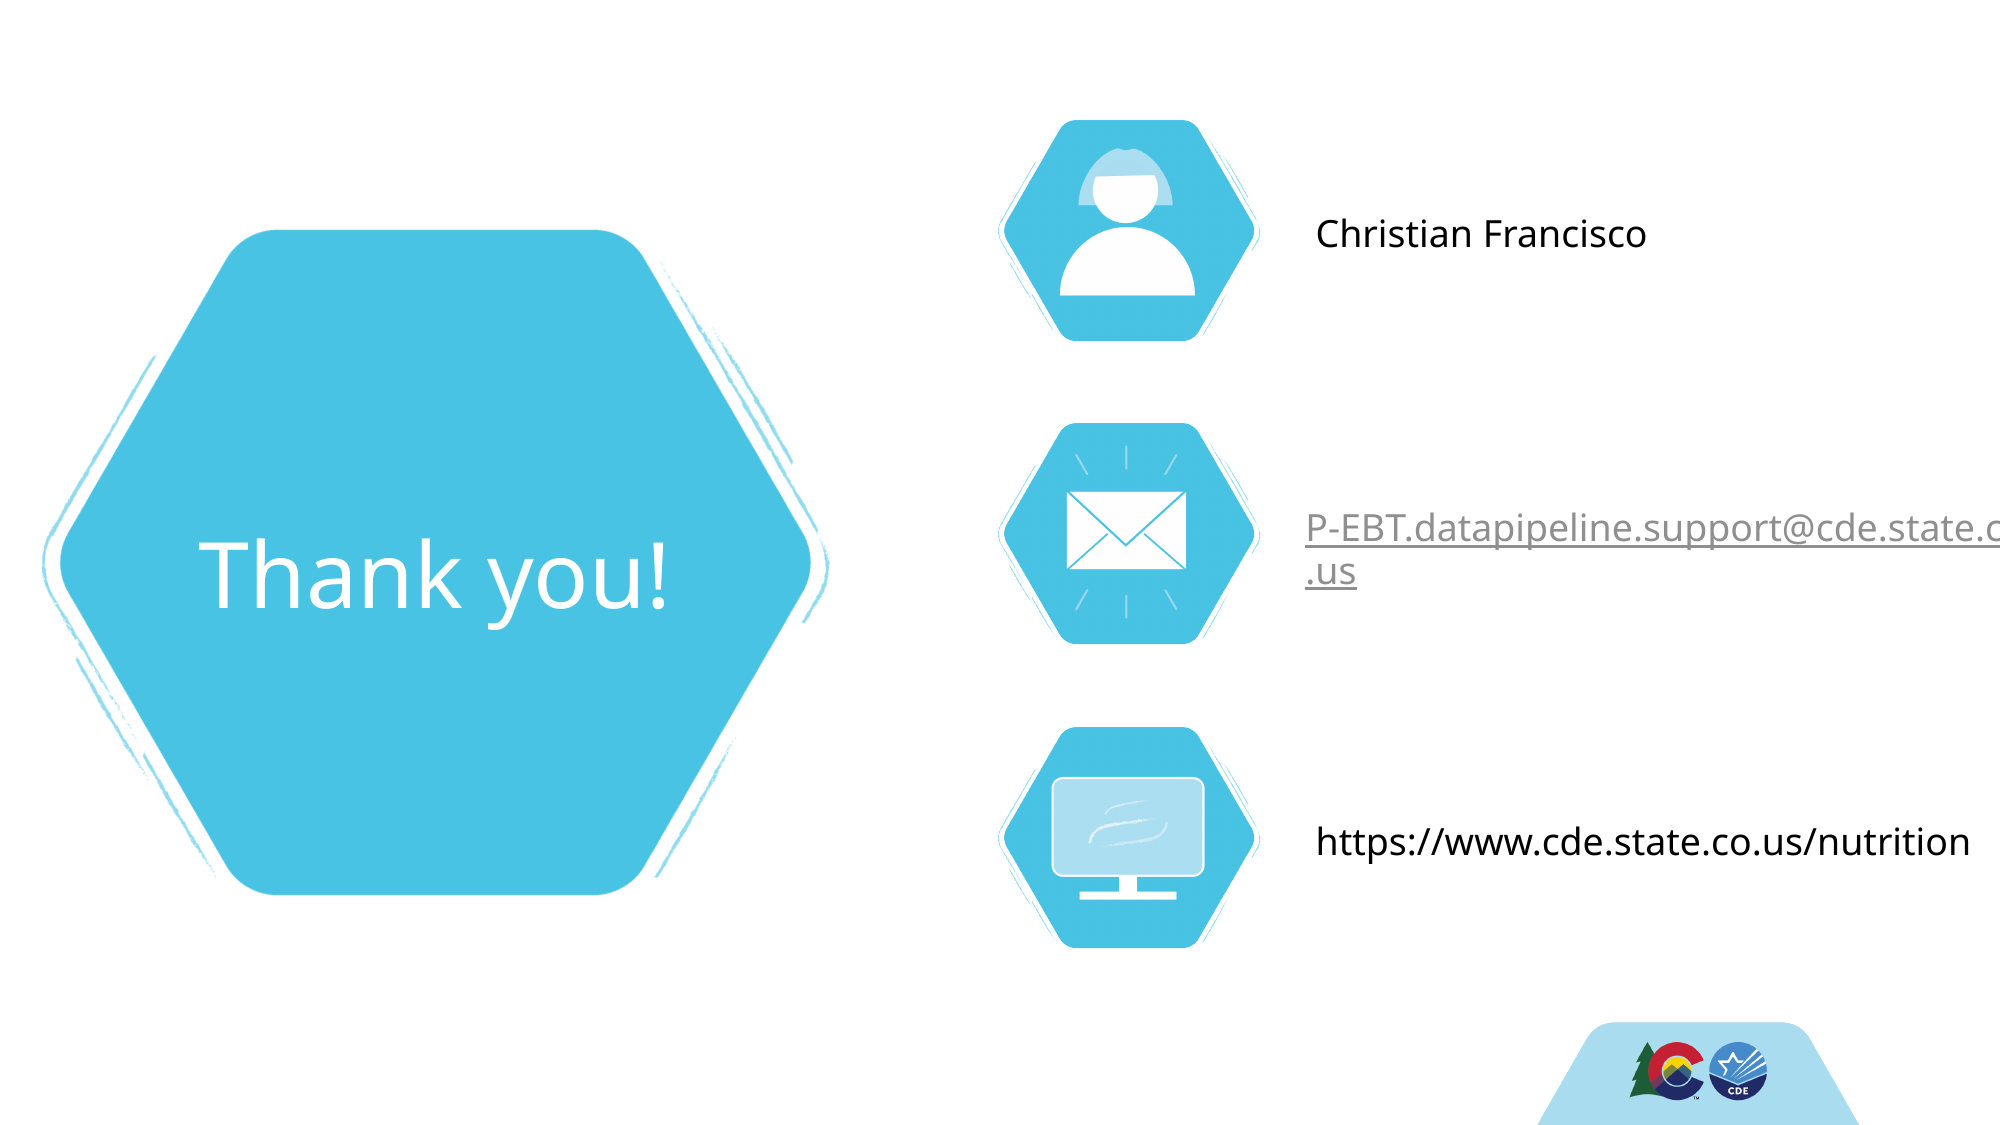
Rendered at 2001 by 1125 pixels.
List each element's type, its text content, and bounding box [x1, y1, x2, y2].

picture [991, 414, 1268, 653]
list Christian Francisco [1300, 174, 1813, 287]
list https://www.cde.state.co.us/nutrition [1300, 781, 2000, 894]
picture [1531, 1012, 1863, 1125]
picture [991, 111, 1268, 350]
picture [991, 718, 1268, 957]
list P-EBT.datapipeline.support@cde.state.co.us [1290, 458, 2000, 667]
picture [21, 203, 852, 922]
title Thank you! [180, 353, 690, 790]
